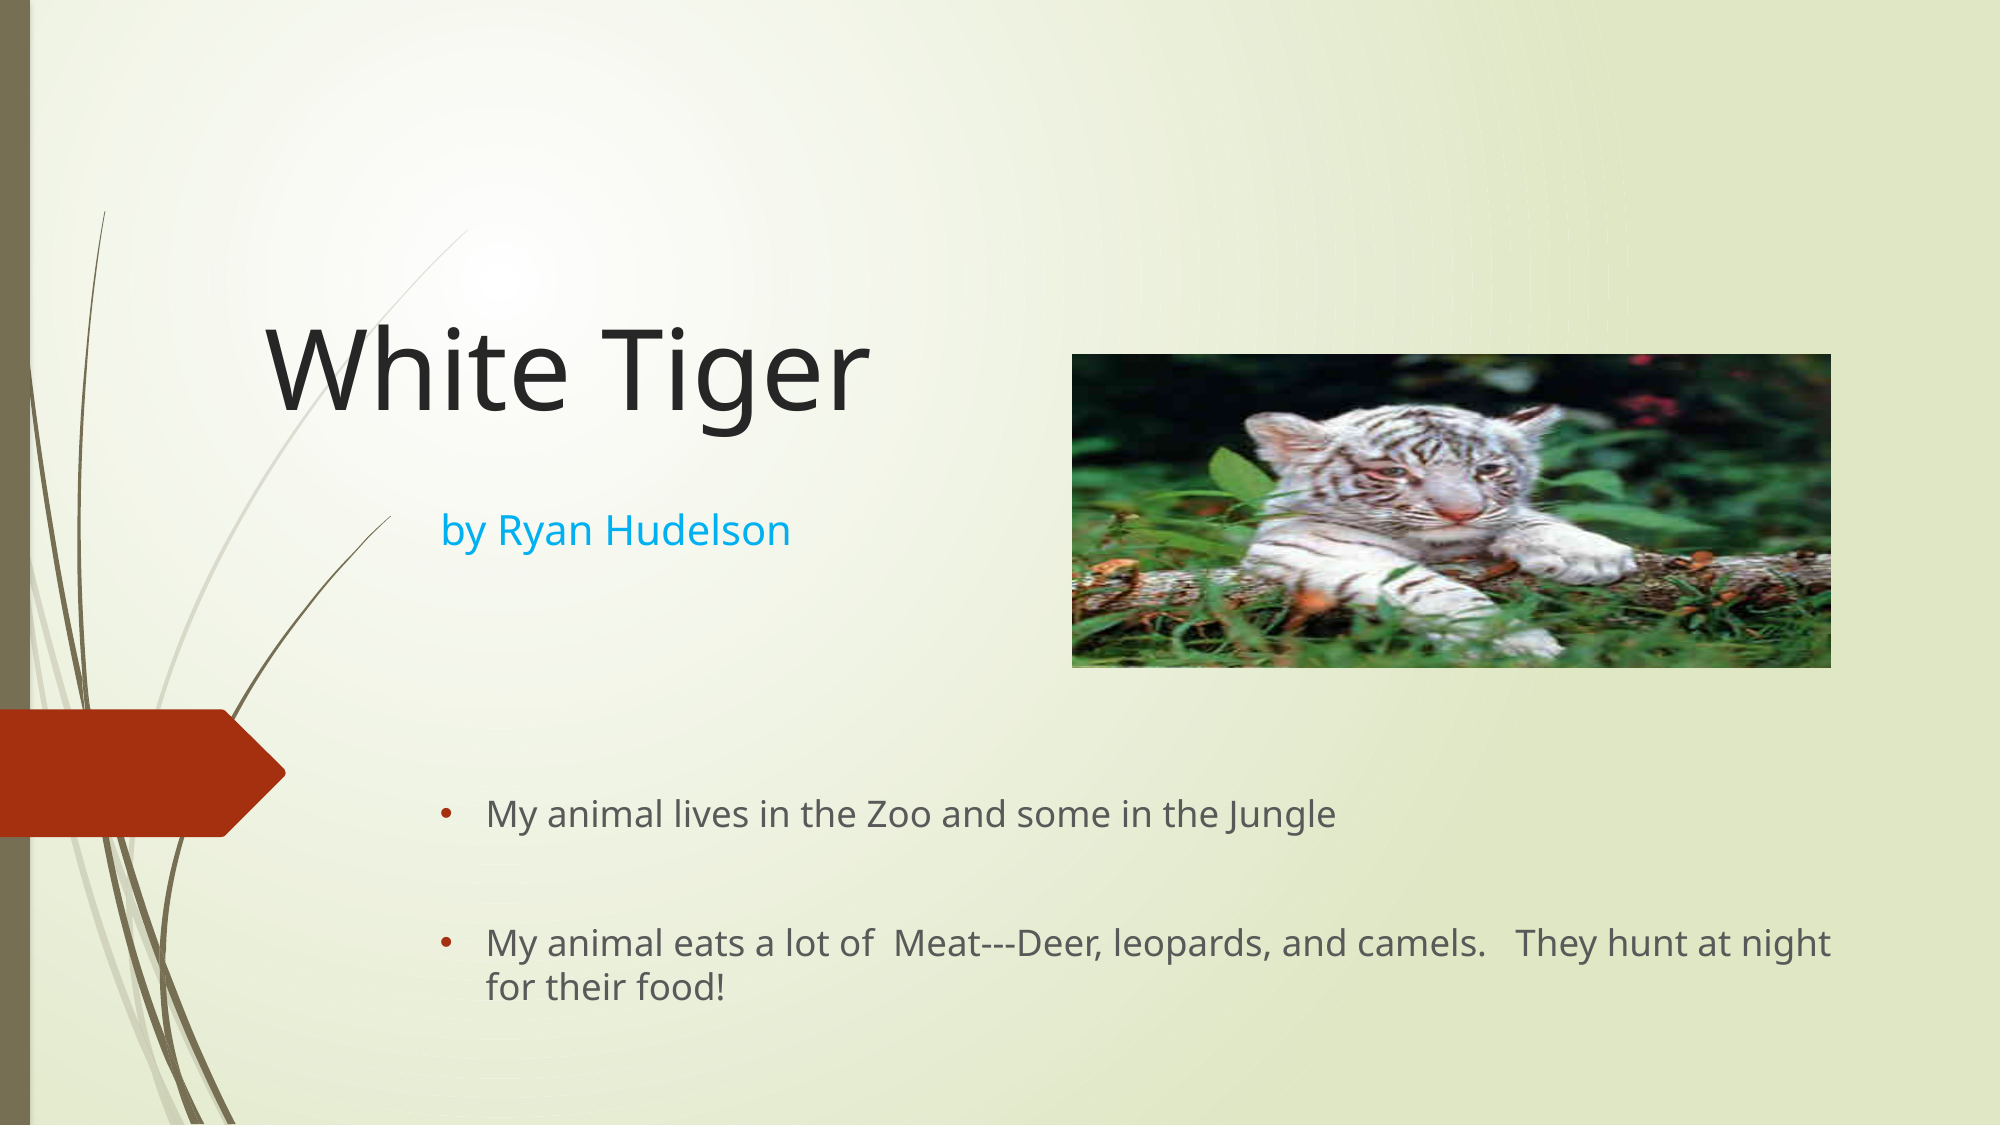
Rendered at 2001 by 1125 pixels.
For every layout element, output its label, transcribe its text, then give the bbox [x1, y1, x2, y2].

picture [1071, 353, 1831, 669]
title White Tiger by Ryan Hudelson [249, 287, 1750, 576]
subtitle My animal lives in the Zoo and some in the Jungle My animal eats a lot of Meat---Deer, leopards, and camels. They hunt at night for their food! [424, 783, 1888, 1018]
